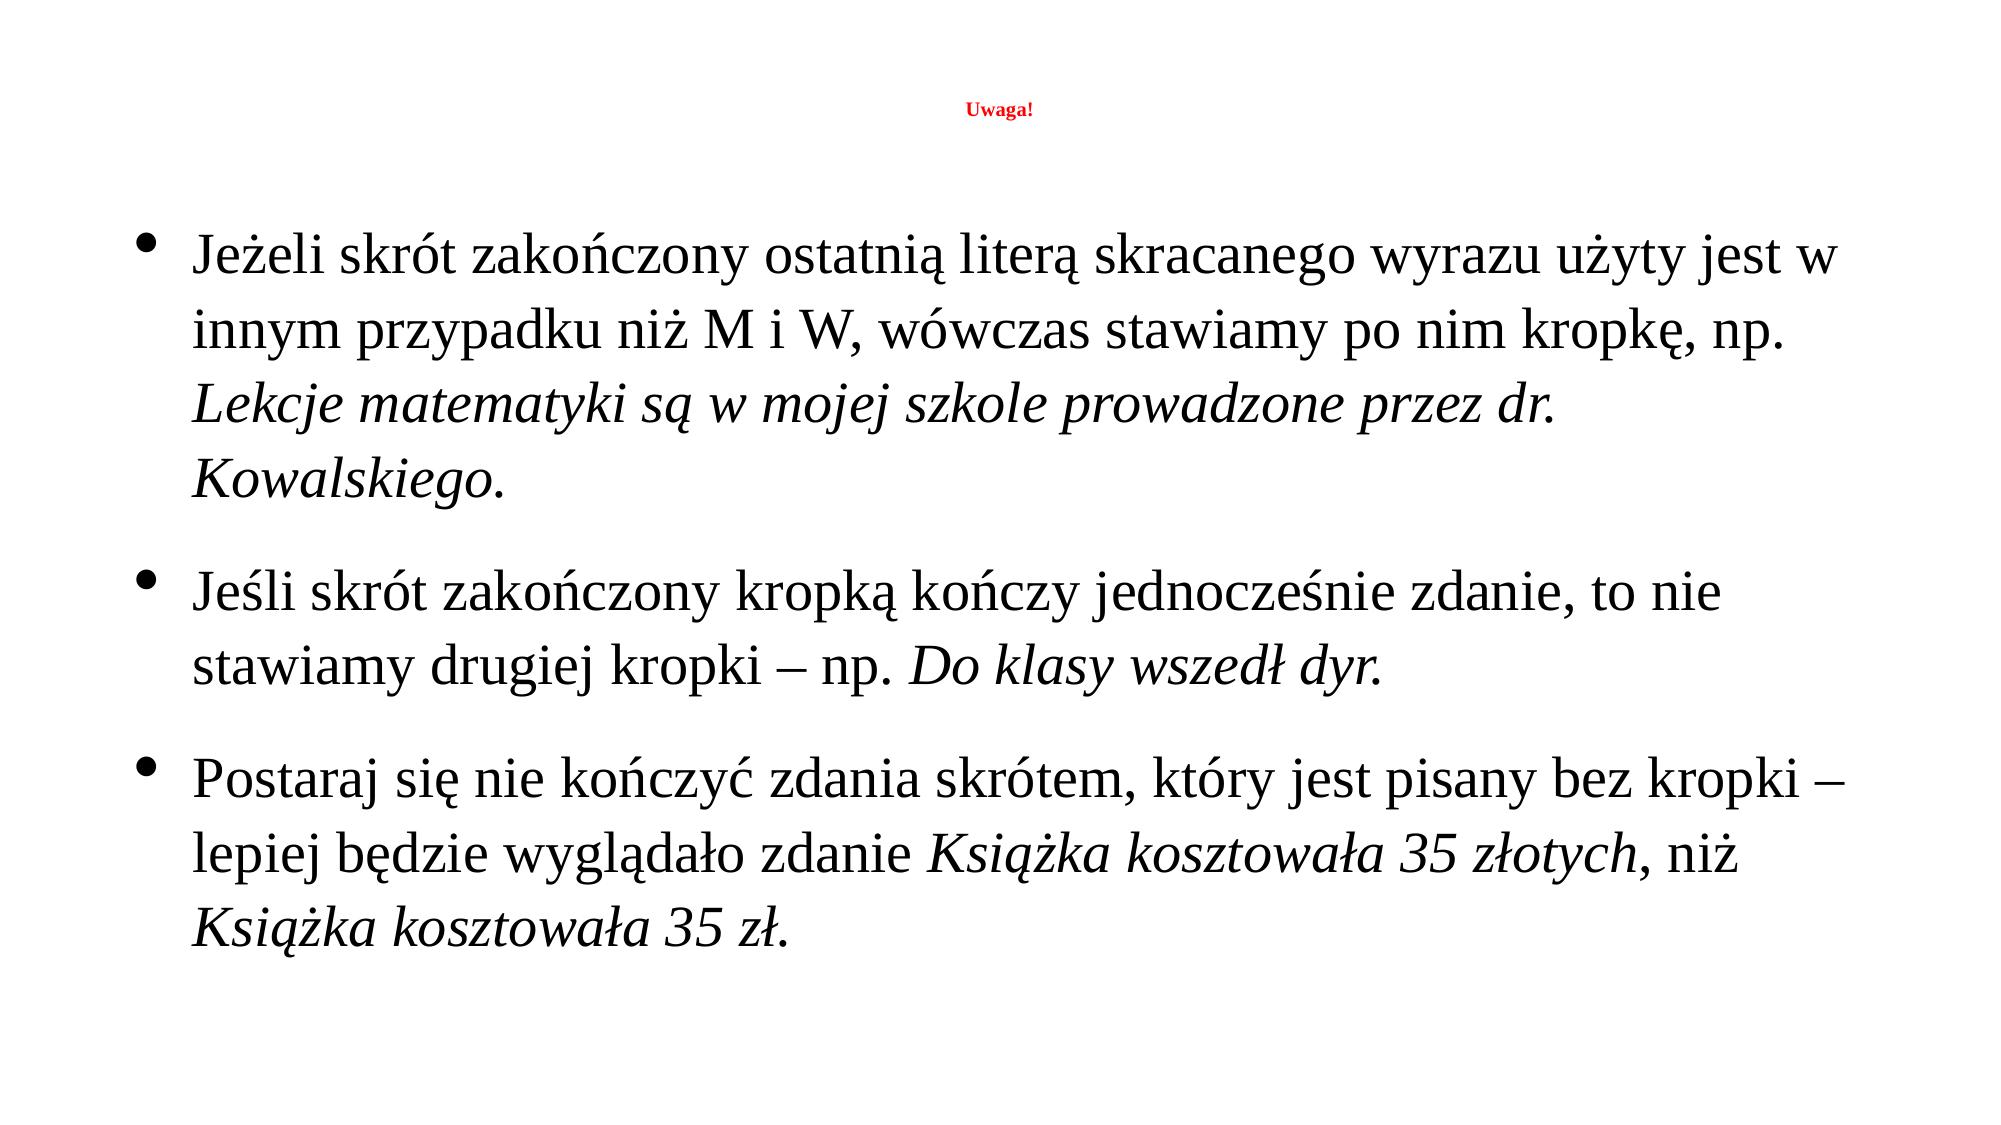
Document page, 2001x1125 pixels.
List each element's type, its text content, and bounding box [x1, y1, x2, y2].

list Jeżeli skrót zakończony ostatnią literą skracanego wyrazu użyty jest w innym przypadku niż M i W, wówczas stawiamy po nim kropkę, np. Lekcje matematyki są w mojej szkole prowadzone przez dr. Kowalskiego. Jeśli skrót zakończony kropką kończy jednocześnie zdanie, to nie stawiamy drugiej kropki – np. Do klasy wszedł dyr. Postaraj się nie kończyć zdania skrótem, który jest pisany bez kropki – lepiej będzie wyglądało zdanie Książka kosztowała 35 złotych, niż Książka kosztowała 35 zł. [121, 202, 1863, 1014]
title Uwaga! [137, 59, 1863, 154]
